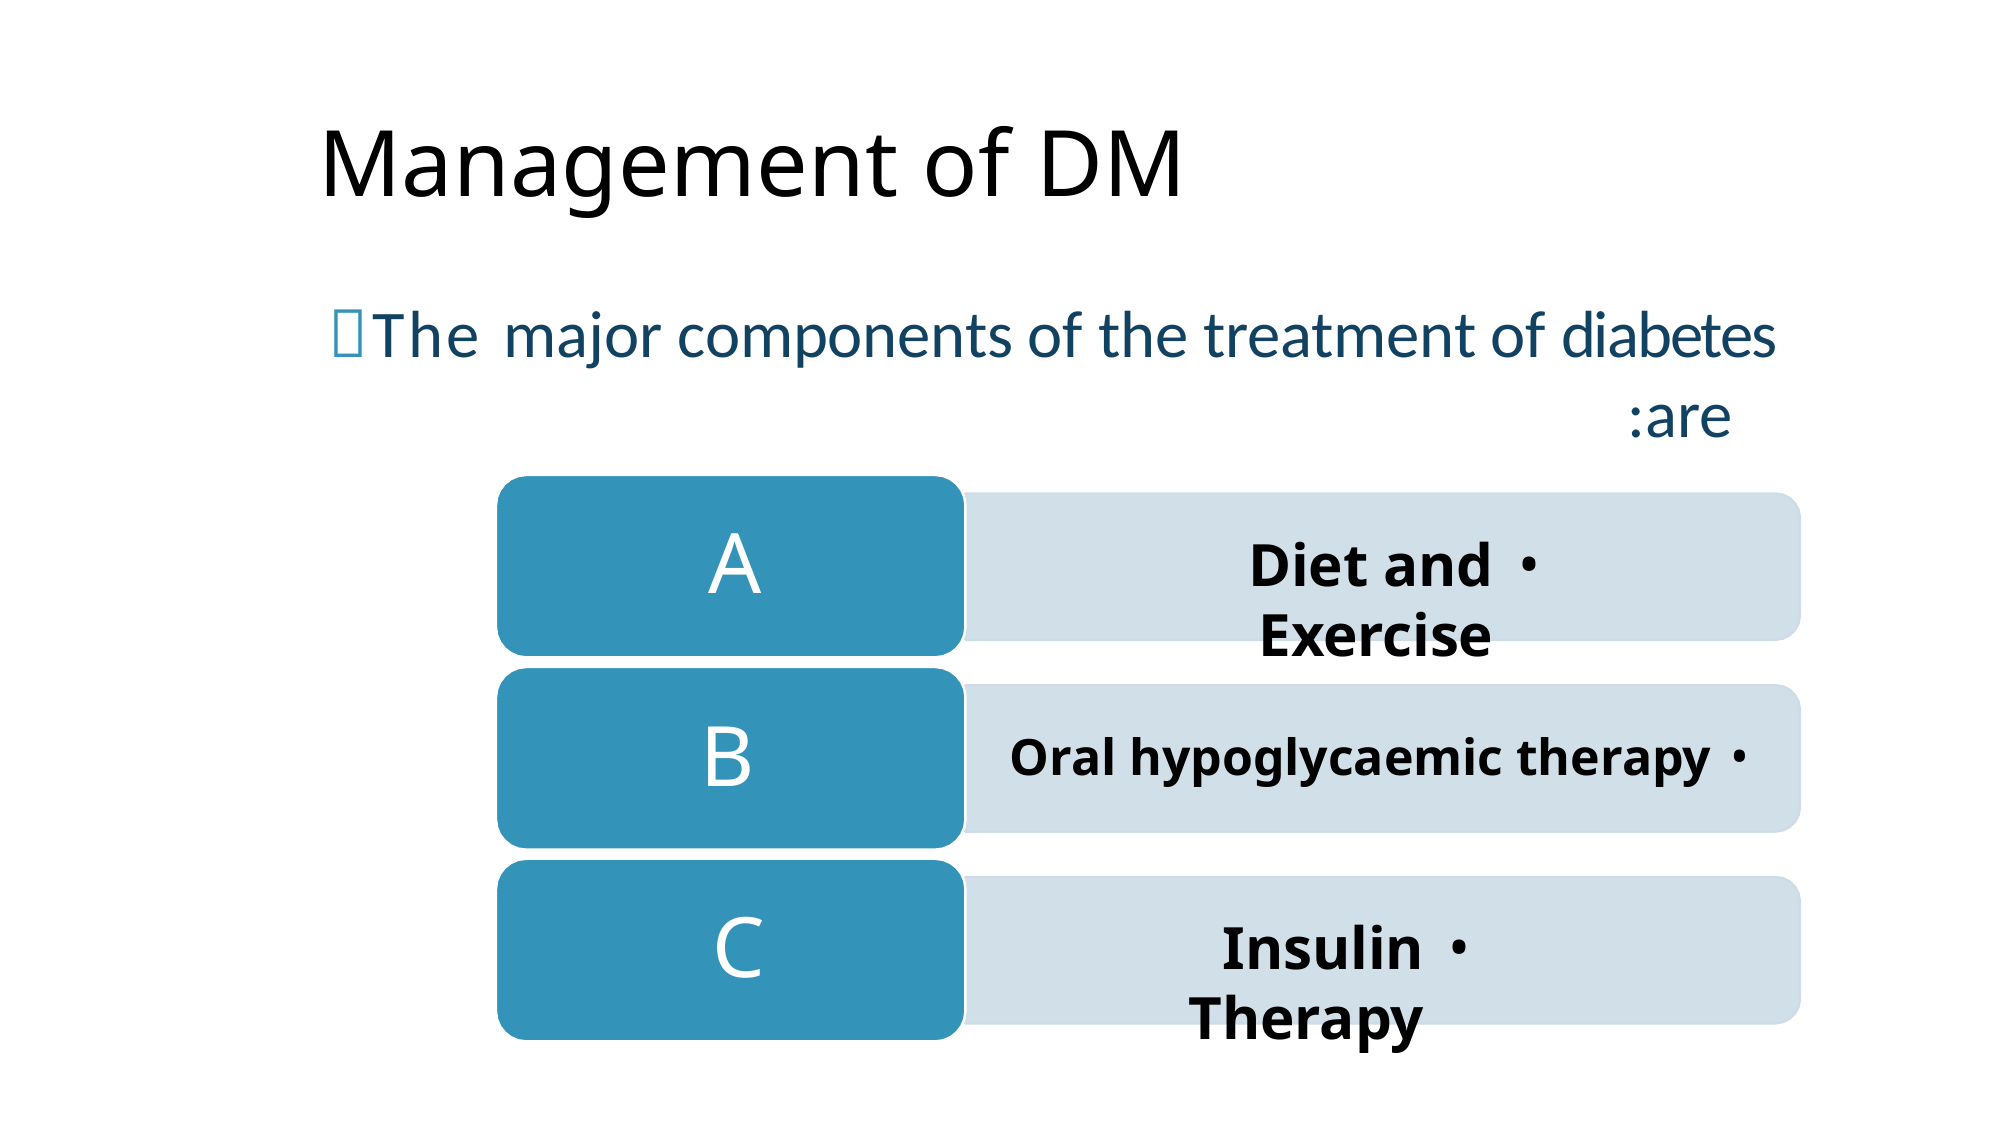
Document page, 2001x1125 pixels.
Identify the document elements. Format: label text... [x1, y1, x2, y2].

text_box A [698, 508, 764, 611]
text_box [965, 685, 1800, 832]
text_box B [704, 700, 757, 803]
text_box Oral hypoglycaemic therapy [1004, 723, 1751, 786]
text_box [965, 493, 1800, 640]
text_box Insulin Therapy [1004, 909, 1473, 1052]
text_box The major components of the treatment of diabetes are: [315, 288, 1791, 451]
title Management of DM [316, 63, 1291, 254]
text_box C [694, 892, 767, 995]
text_box Diet and Exercise [1004, 525, 1543, 668]
text_box [965, 877, 1800, 1024]
text_box [495, 666, 966, 850]
text_box [495, 858, 966, 1042]
text_box [495, 474, 966, 658]
